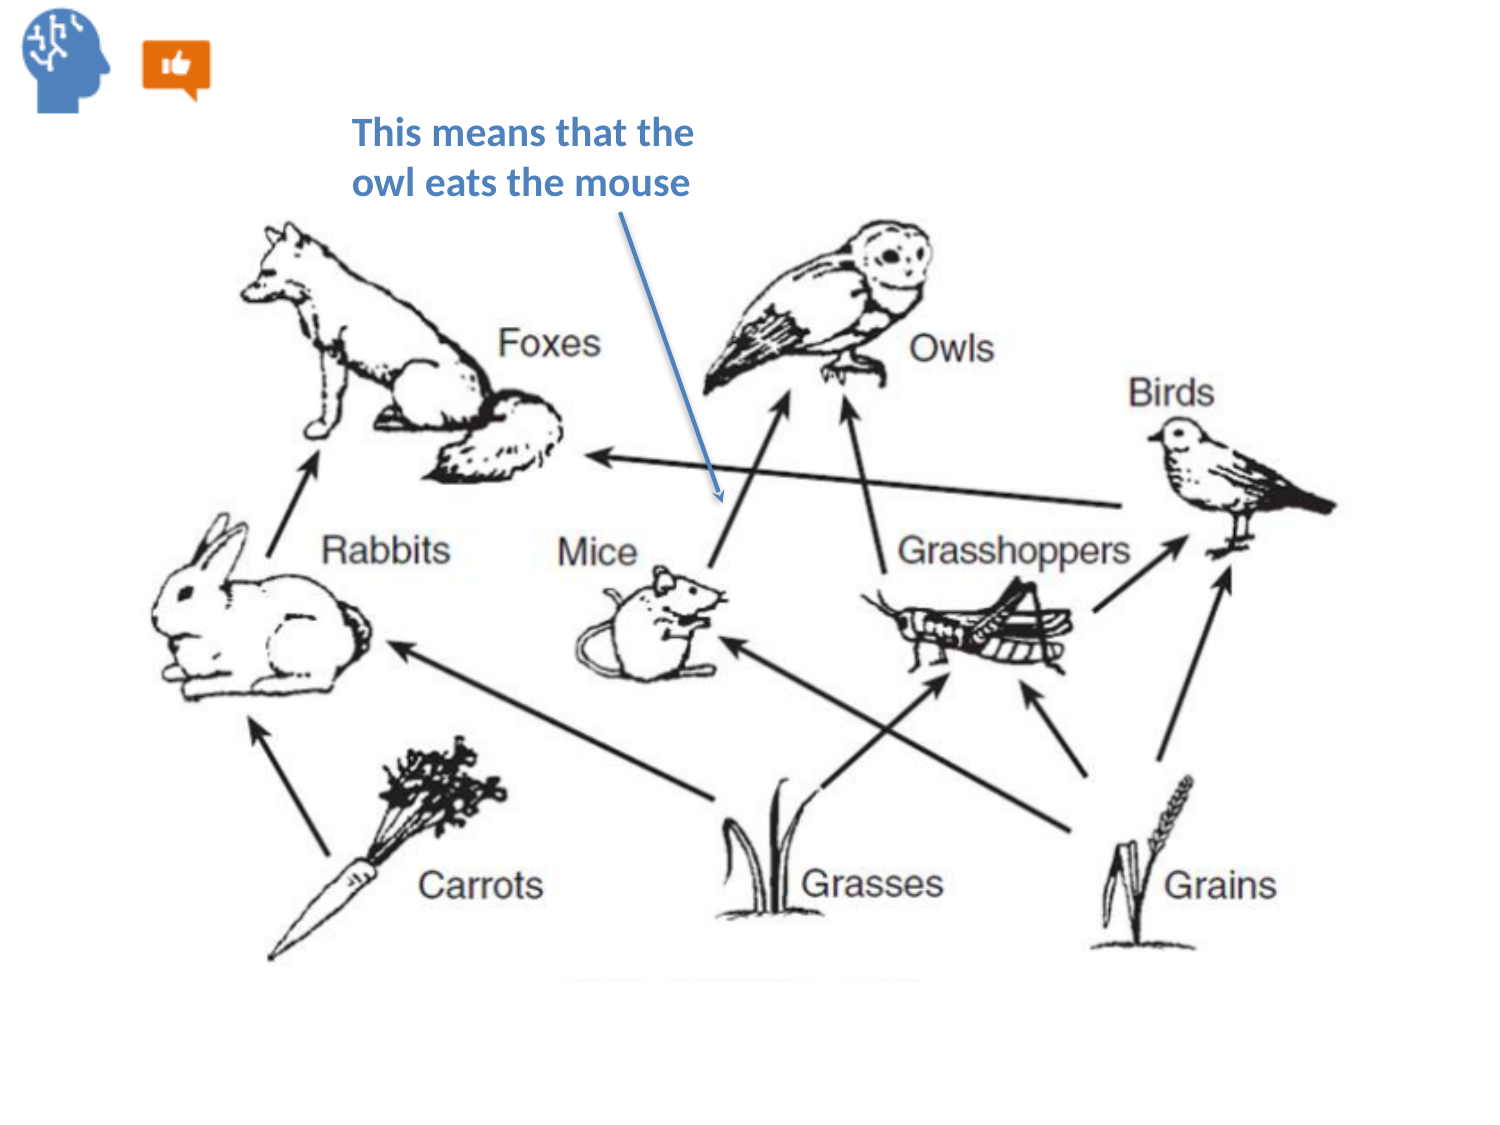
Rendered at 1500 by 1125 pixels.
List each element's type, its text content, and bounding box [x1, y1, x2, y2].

picture [17, 0, 233, 139]
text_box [619, 211, 723, 504]
picture [140, 199, 1360, 982]
text_box This means that the owl eats the mouse [336, 97, 740, 197]
